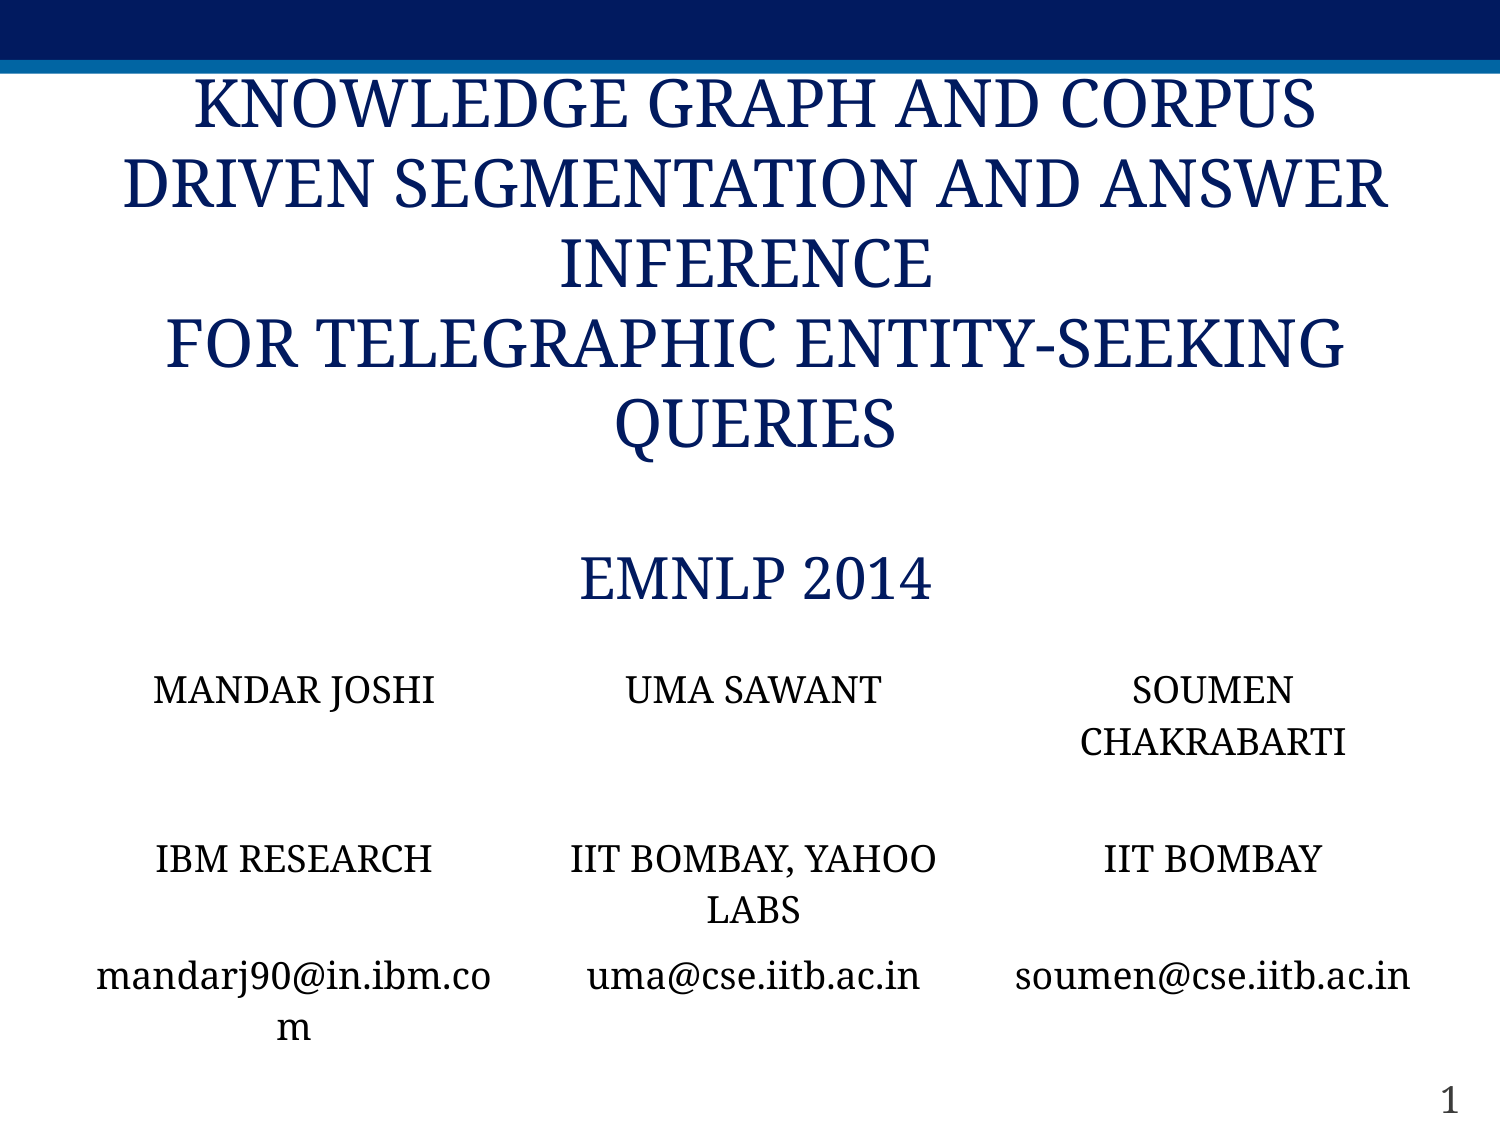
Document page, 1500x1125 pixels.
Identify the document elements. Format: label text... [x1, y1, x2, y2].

table_cell IIT Bombay, Yahoo Labs [525, 827, 983, 941]
table_header Uma Sawant [525, 657, 983, 822]
table_cell IIT Bombay [984, 827, 1442, 941]
table_header Mandar Joshi [65, 657, 523, 822]
table_header Soumen Chakrabarti [984, 657, 1442, 822]
table_cell mandarj90@in.ibm.com [65, 943, 523, 1058]
table_cell IBM Research [65, 827, 523, 941]
table_cell uma@cse.iitb.ac.in [525, 943, 983, 1058]
table_cell soumen@cse.iitb.ac.in [984, 943, 1442, 1058]
title Knowledge Graph and Corpus Driven Segmentation and Answer Inference for Telegraphic Entity-seeking Queries EMNLP 2014 [43, 102, 1468, 570]
